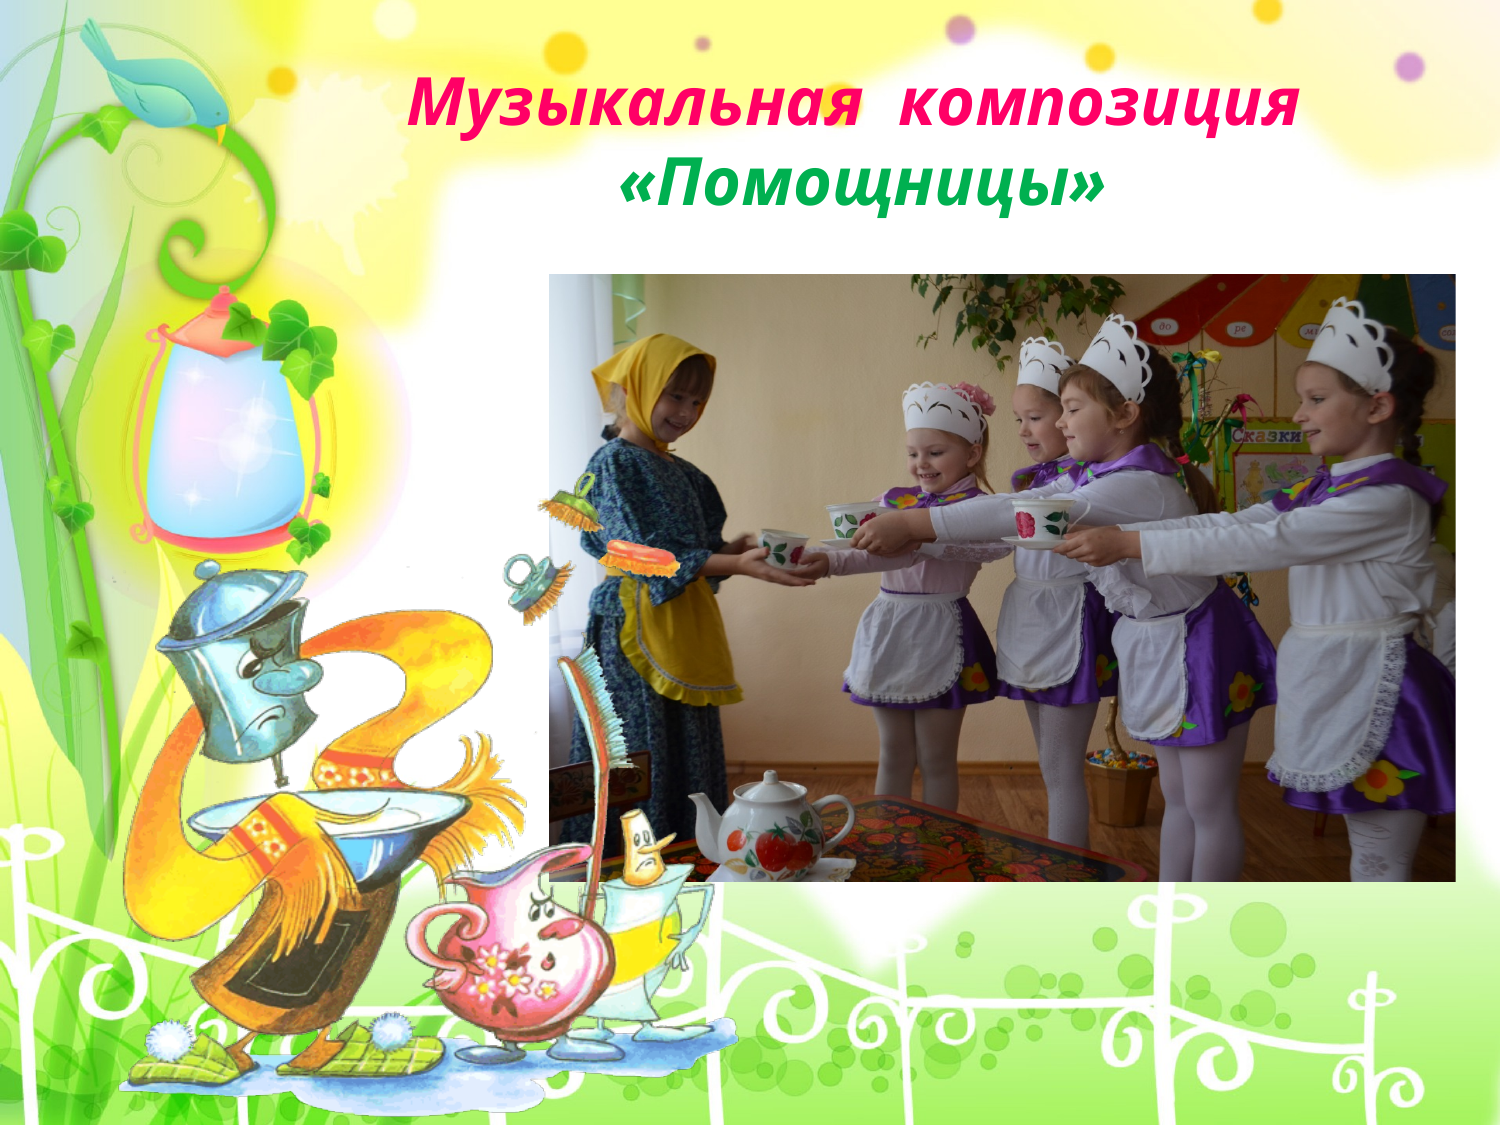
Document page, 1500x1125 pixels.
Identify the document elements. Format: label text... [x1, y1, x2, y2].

title Музыкальная композиция «Помощницы» [301, 45, 1425, 233]
picture [0, 0, 1500, 1125]
